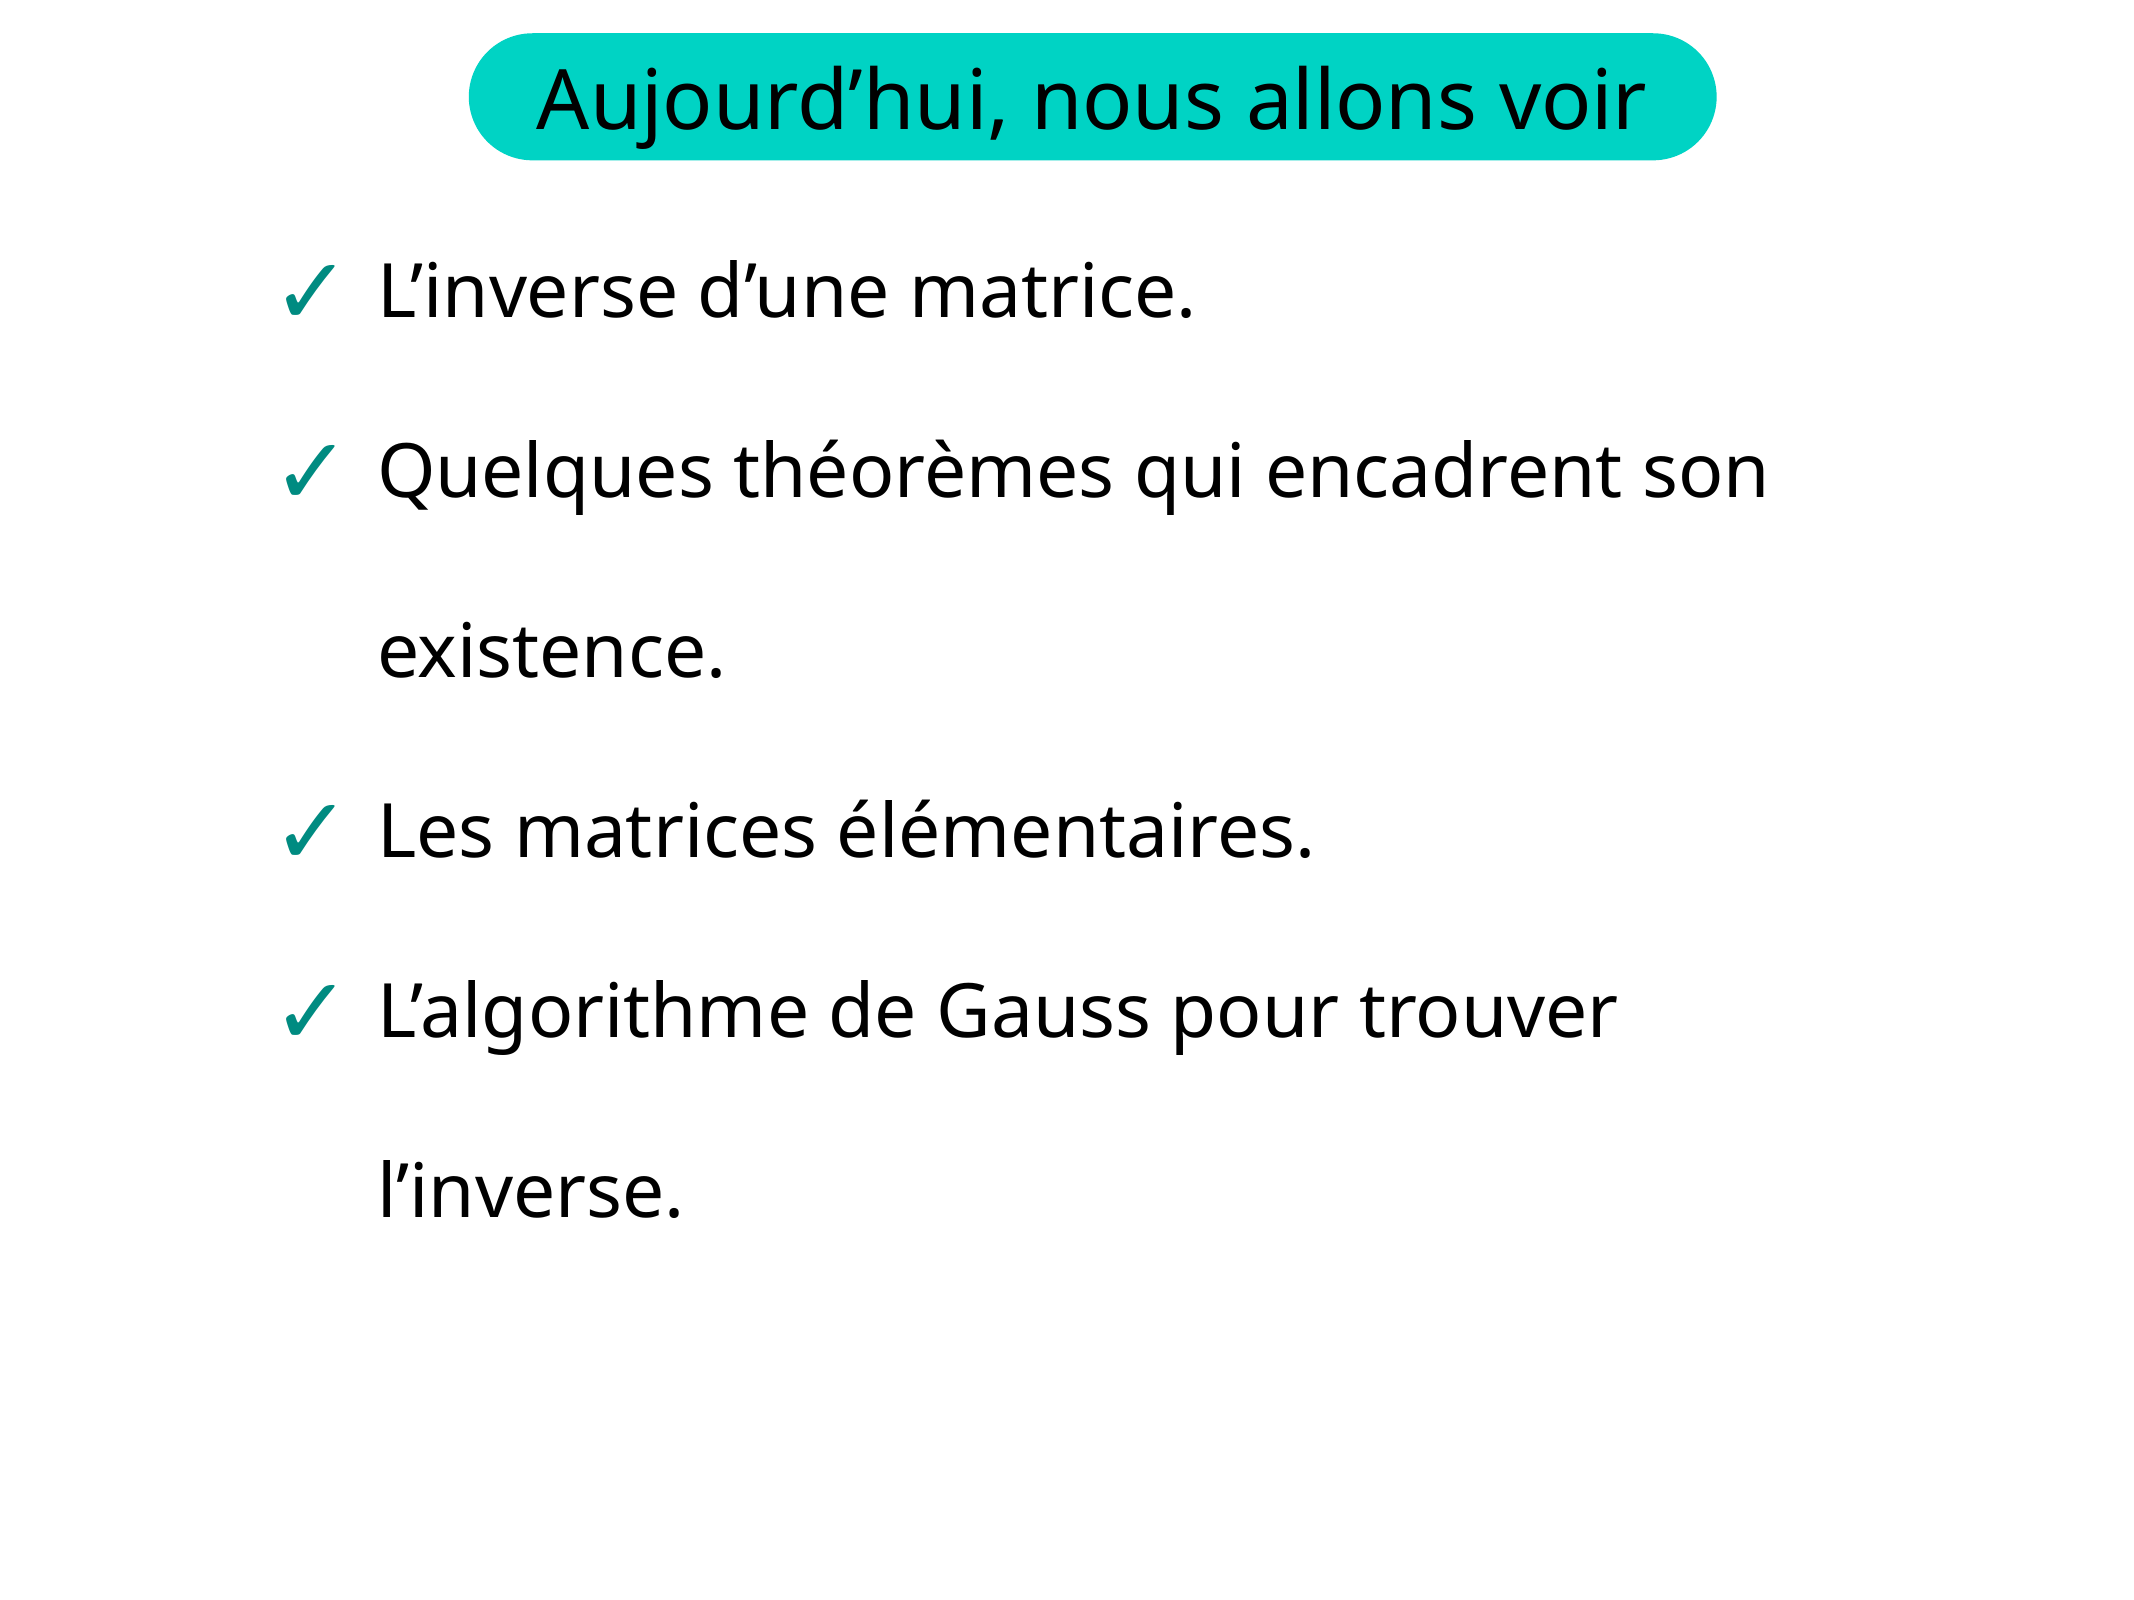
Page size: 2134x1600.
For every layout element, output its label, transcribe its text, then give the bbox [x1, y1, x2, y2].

text_box L’inverse d’une matrice. Quelques théorèmes qui encadrent son existence. Les matrices élémentaires. L’algorithme de Gauss pour trouver l’inverse. [264, 144, 1869, 1241]
